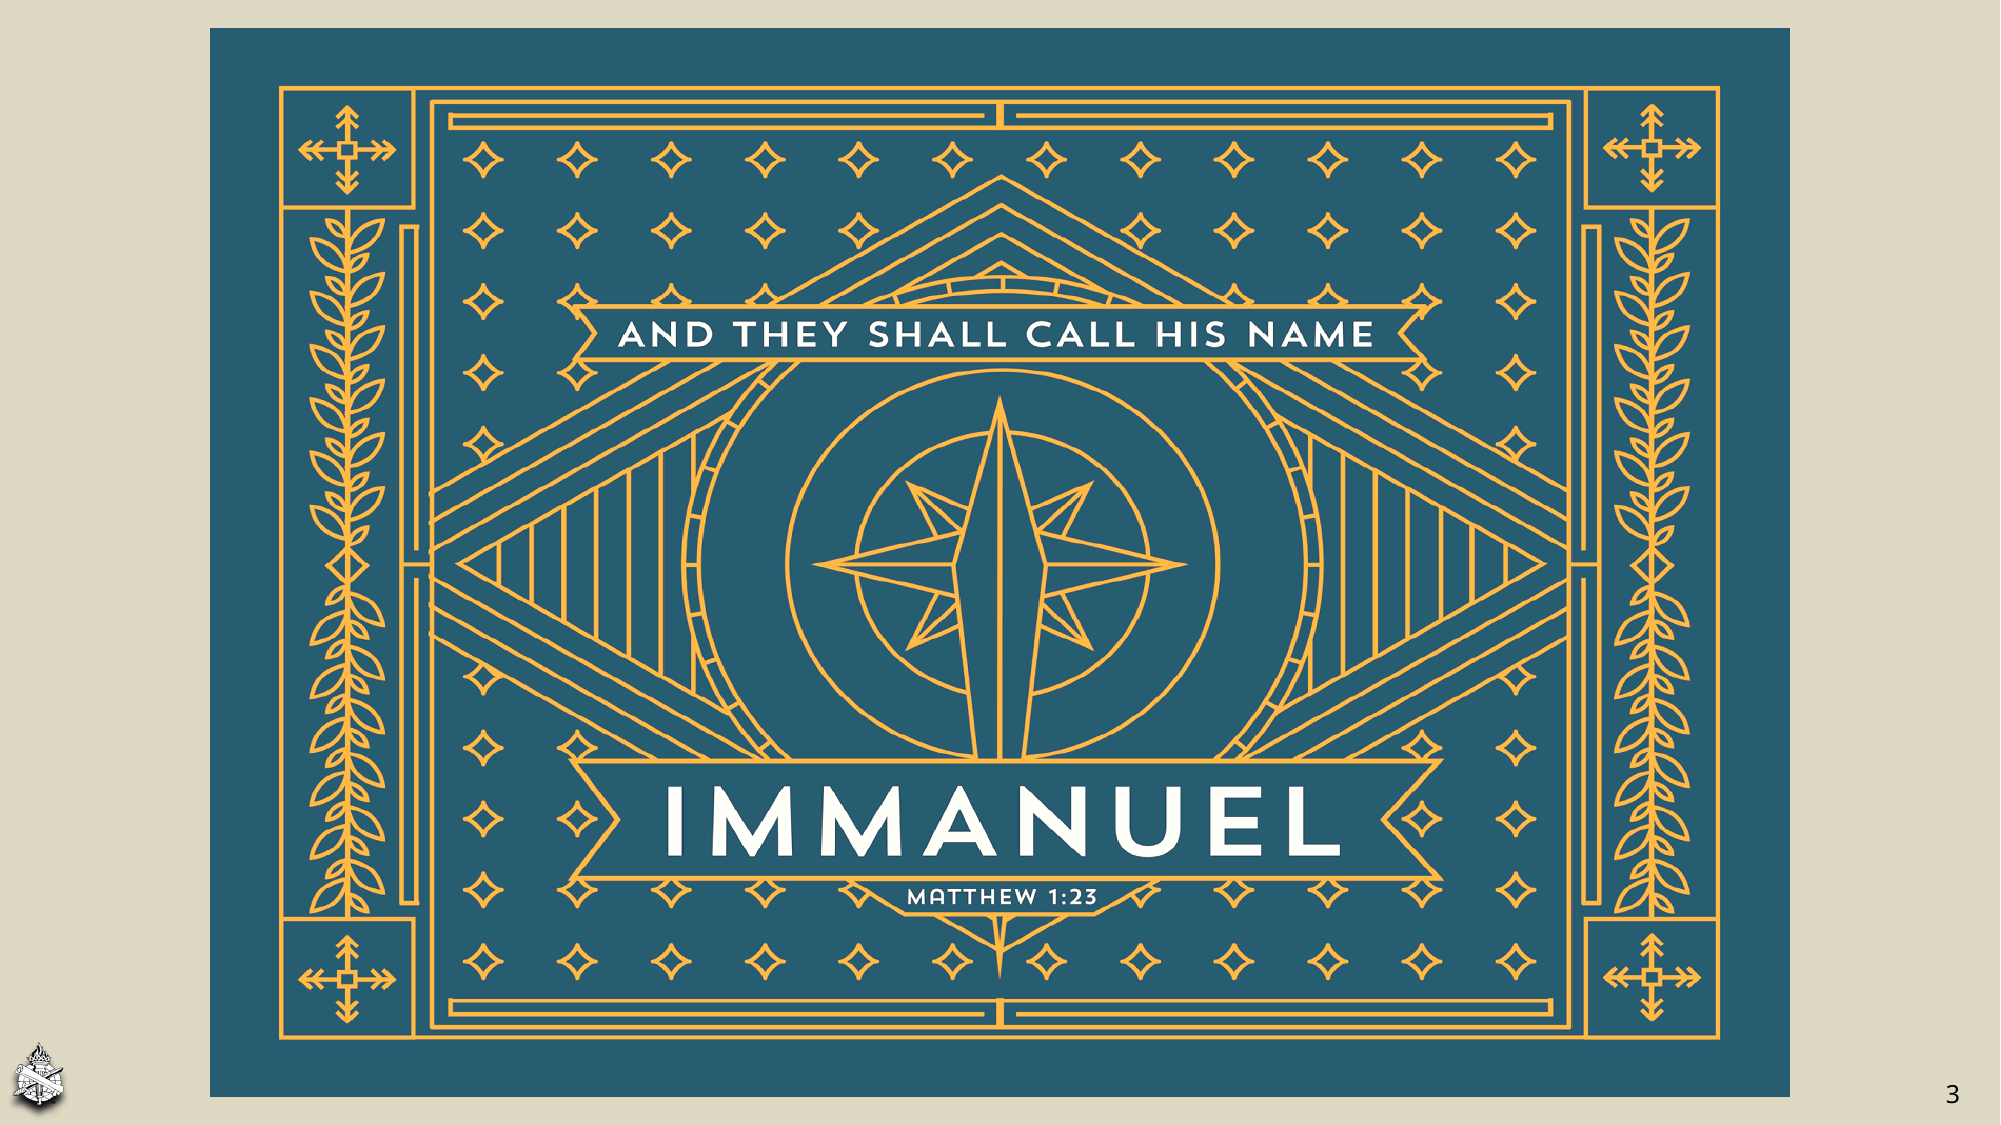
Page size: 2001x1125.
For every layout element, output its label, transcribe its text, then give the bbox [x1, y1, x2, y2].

picture [12, 1042, 64, 1107]
slide_number 3 [1899, 1065, 1975, 1125]
picture [210, 27, 1790, 1097]
